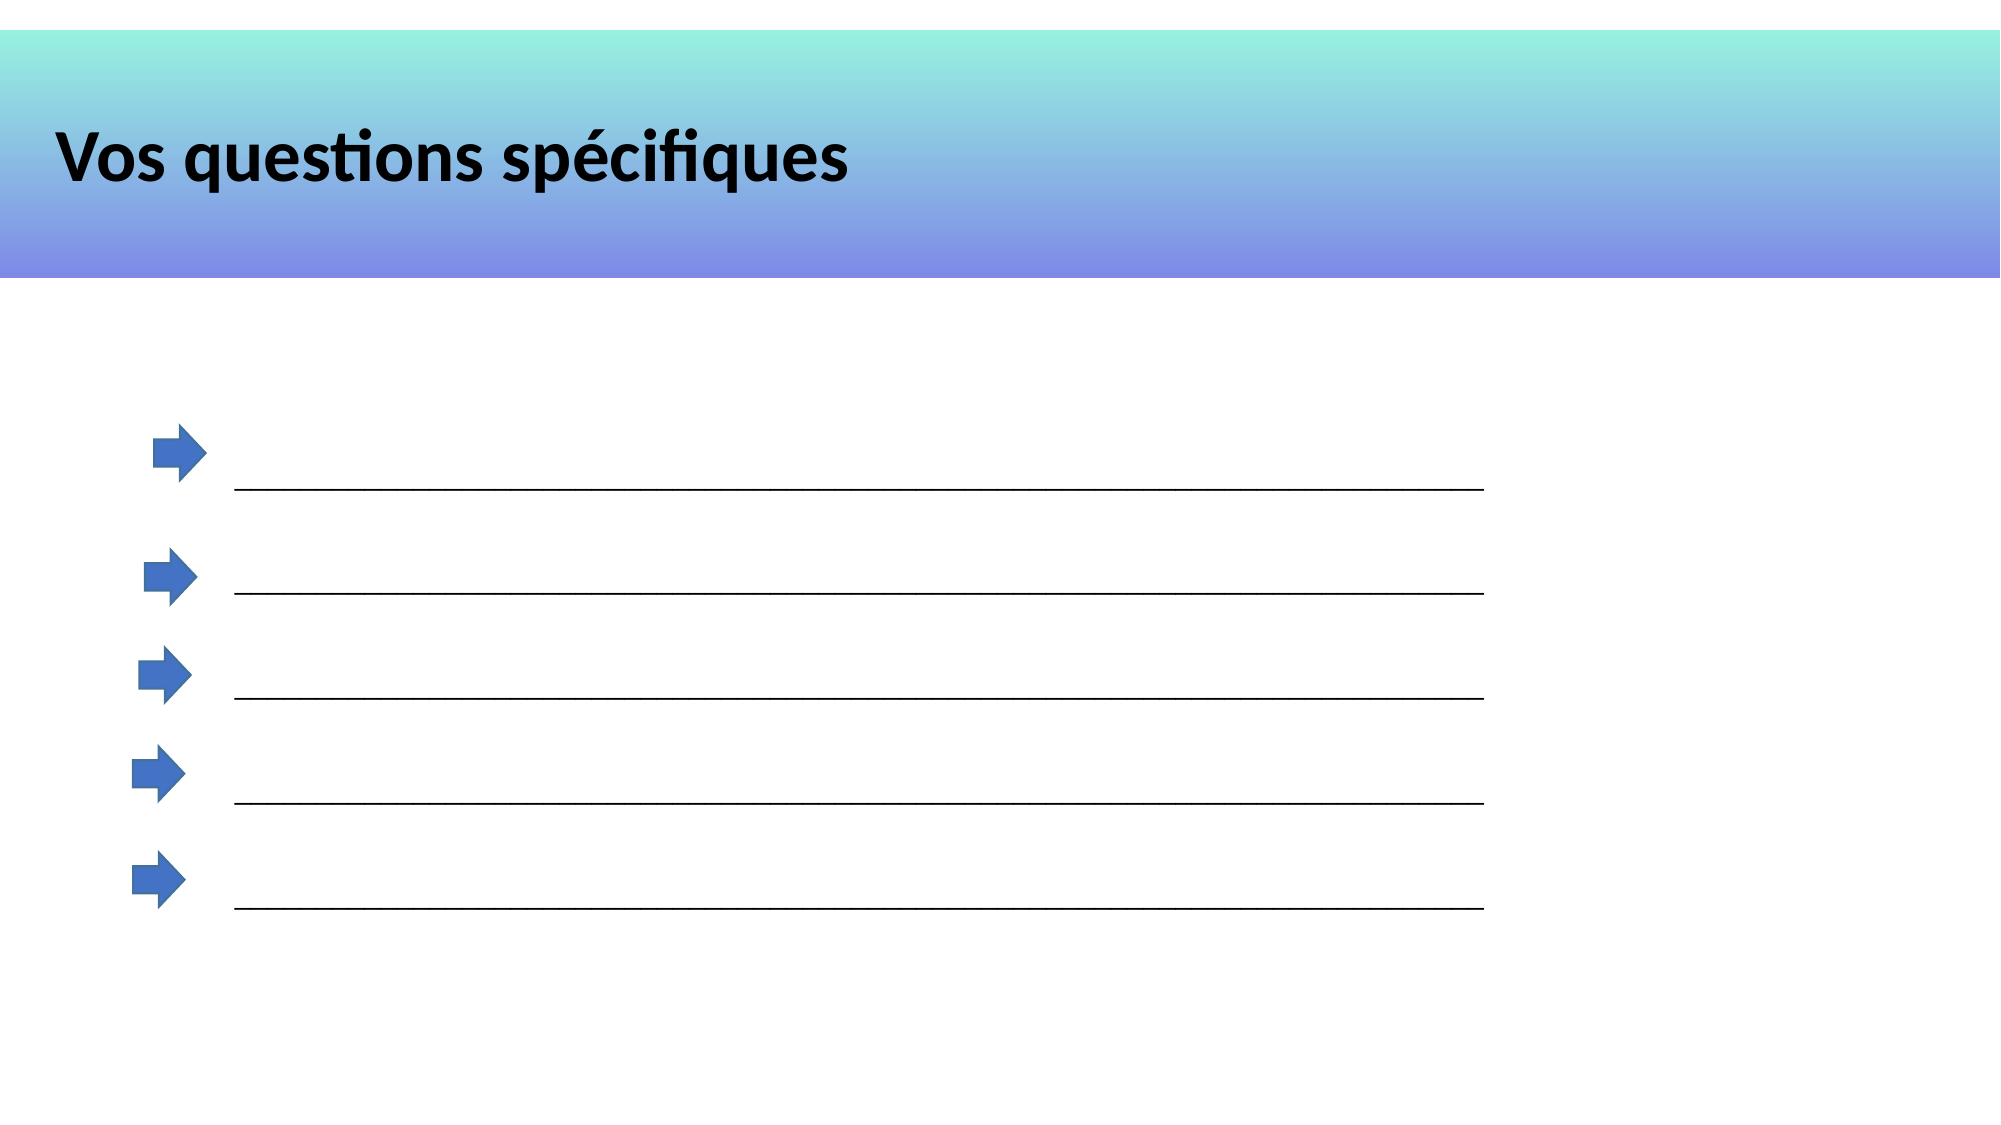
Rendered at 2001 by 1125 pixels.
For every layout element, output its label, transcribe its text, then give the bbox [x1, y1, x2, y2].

text_box Vos questions spécifiques [55, 96, 2000, 212]
text_box [132, 746, 185, 801]
text_box [0, 30, 2000, 278]
text_box _____________________________________________________________________________ _____________________________________________________________________________ _____________________________________________________________________________ _____________________________________________________________________________ _____________________________________________________________________________ [220, 378, 1637, 988]
text_box [144, 549, 197, 605]
text_box [139, 647, 191, 703]
text_box [133, 852, 185, 907]
text_box [154, 425, 206, 481]
